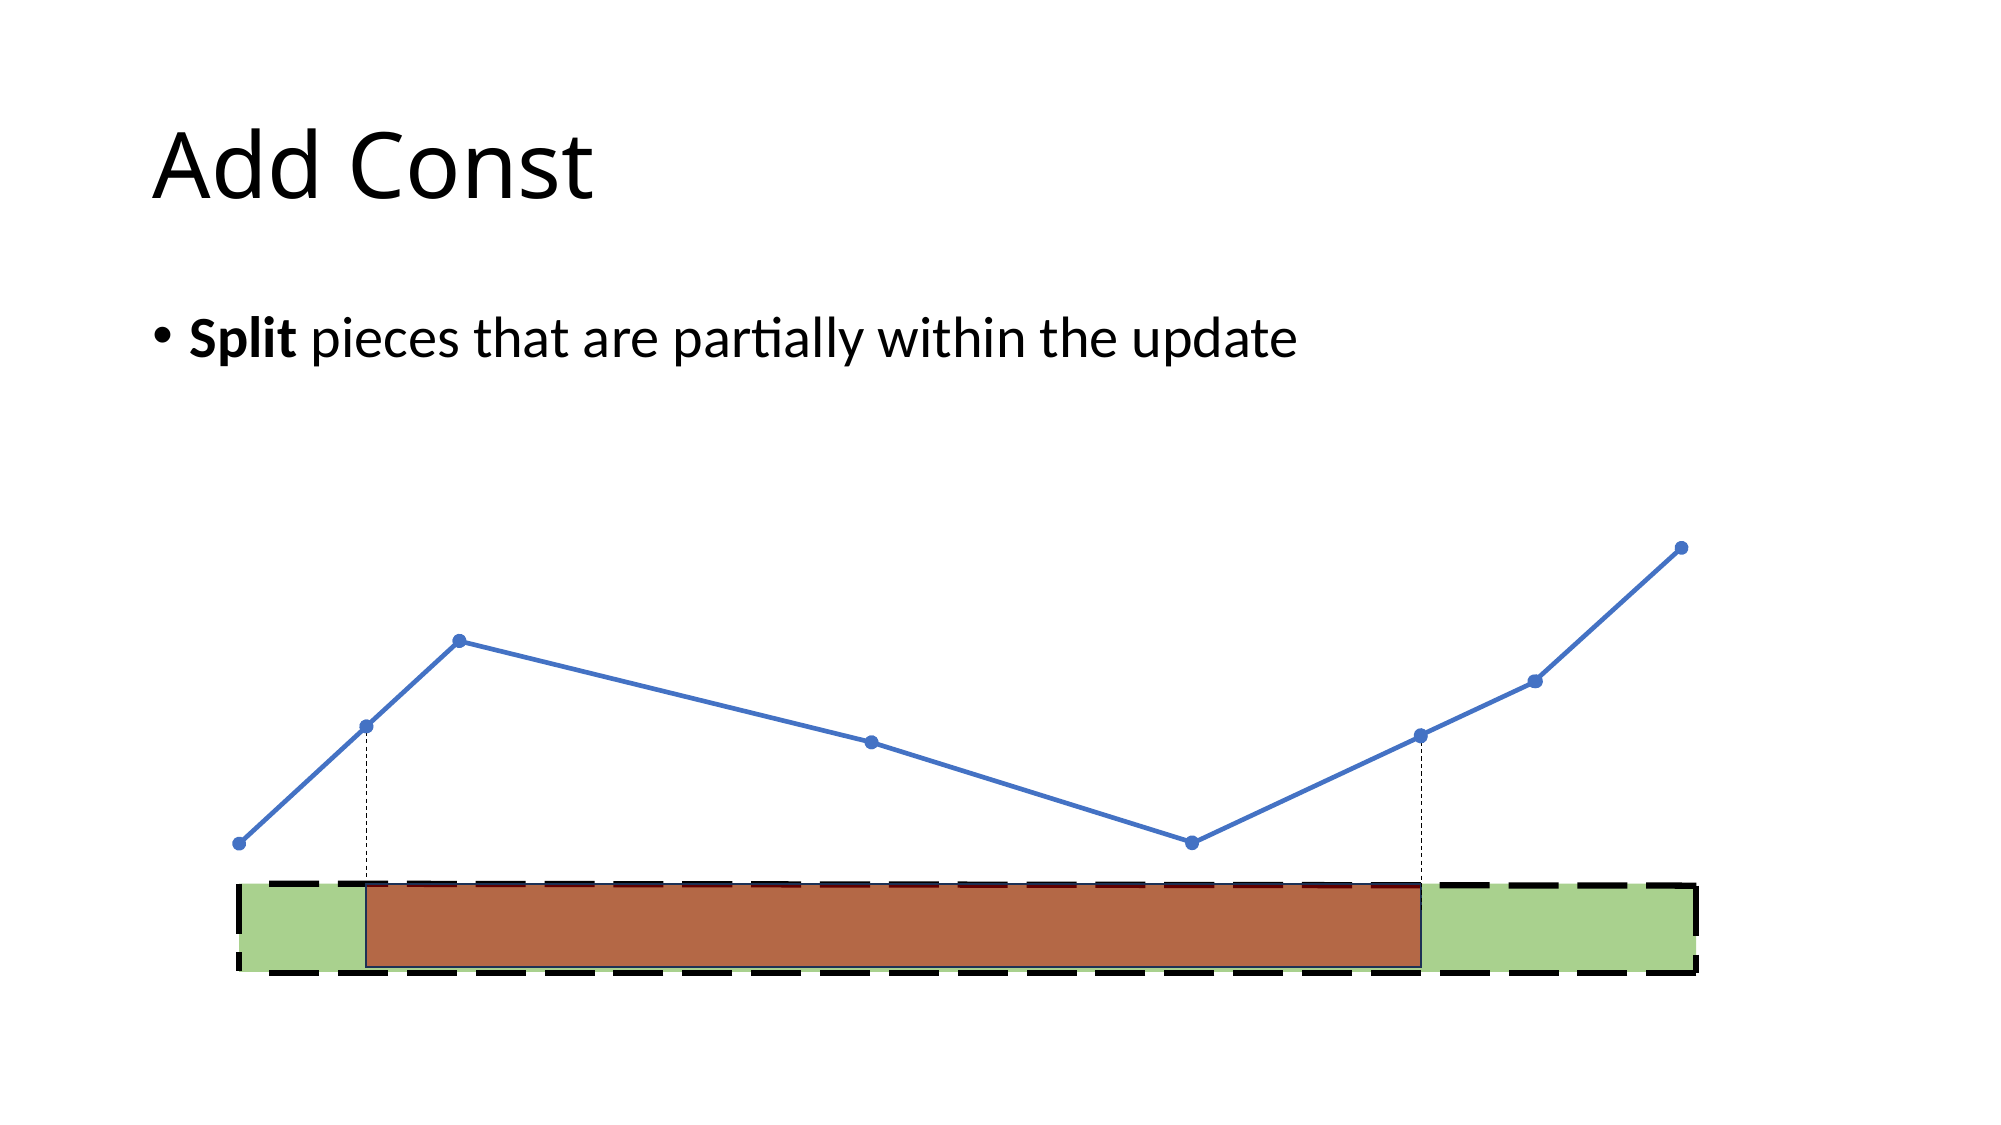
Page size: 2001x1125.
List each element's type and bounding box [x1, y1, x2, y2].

title [137, 59, 1863, 278]
text_box [238, 547, 1697, 974]
list [137, 299, 1863, 1014]
